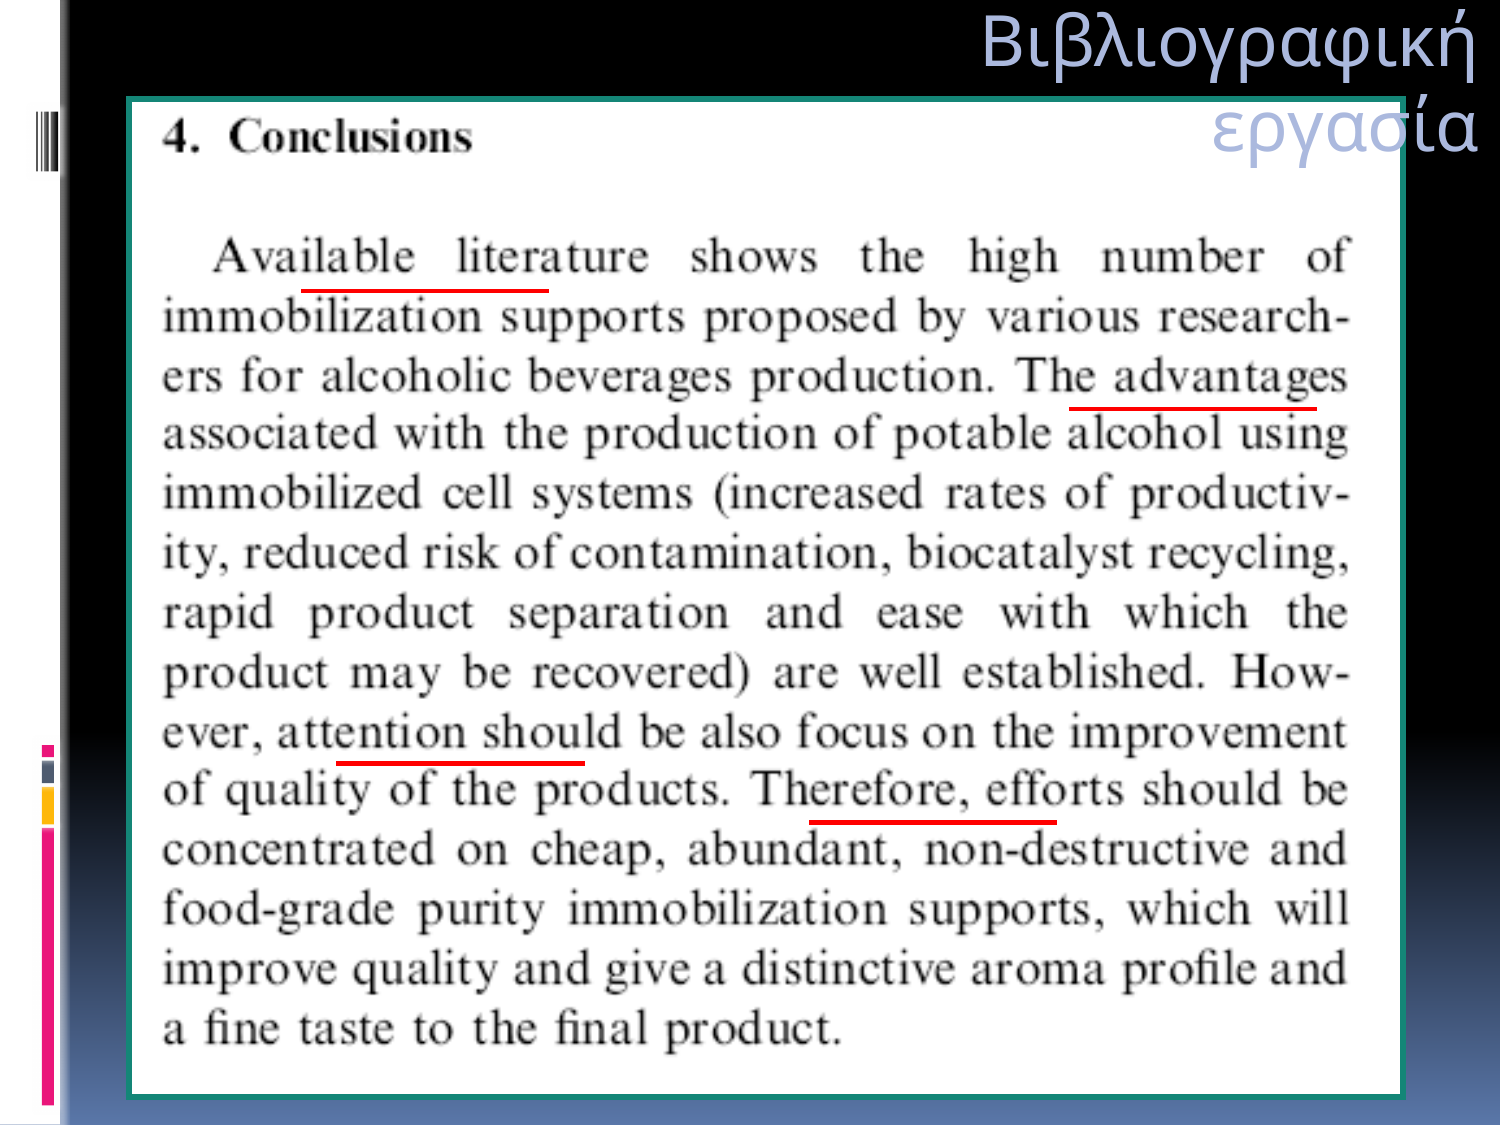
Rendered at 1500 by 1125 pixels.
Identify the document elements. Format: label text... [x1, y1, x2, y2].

picture [131, 101, 1401, 1095]
text_box Βιβλιογραφική εργασία [797, 0, 1495, 197]
